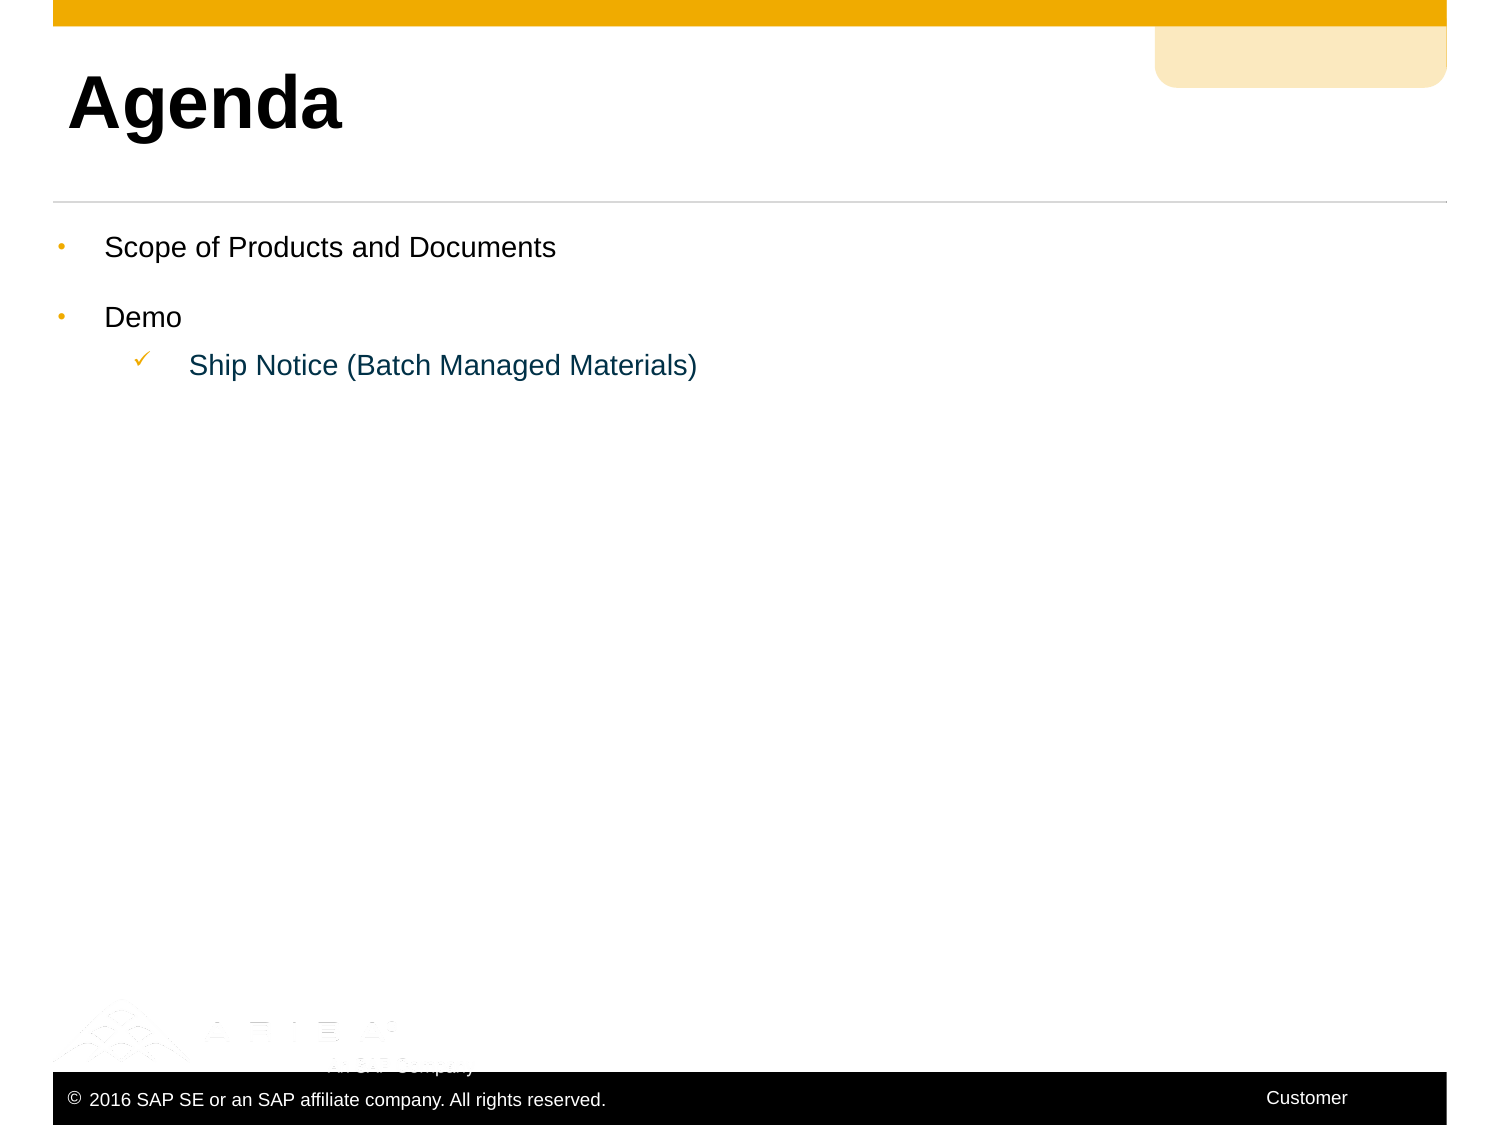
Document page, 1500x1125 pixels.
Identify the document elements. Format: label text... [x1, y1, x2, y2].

subtitle Scope of Products and Documents Demo Ship Notice (Batch Managed Materials) [57, 228, 1180, 1051]
title Agenda [67, 53, 1427, 175]
picture [53, 997, 475, 1079]
